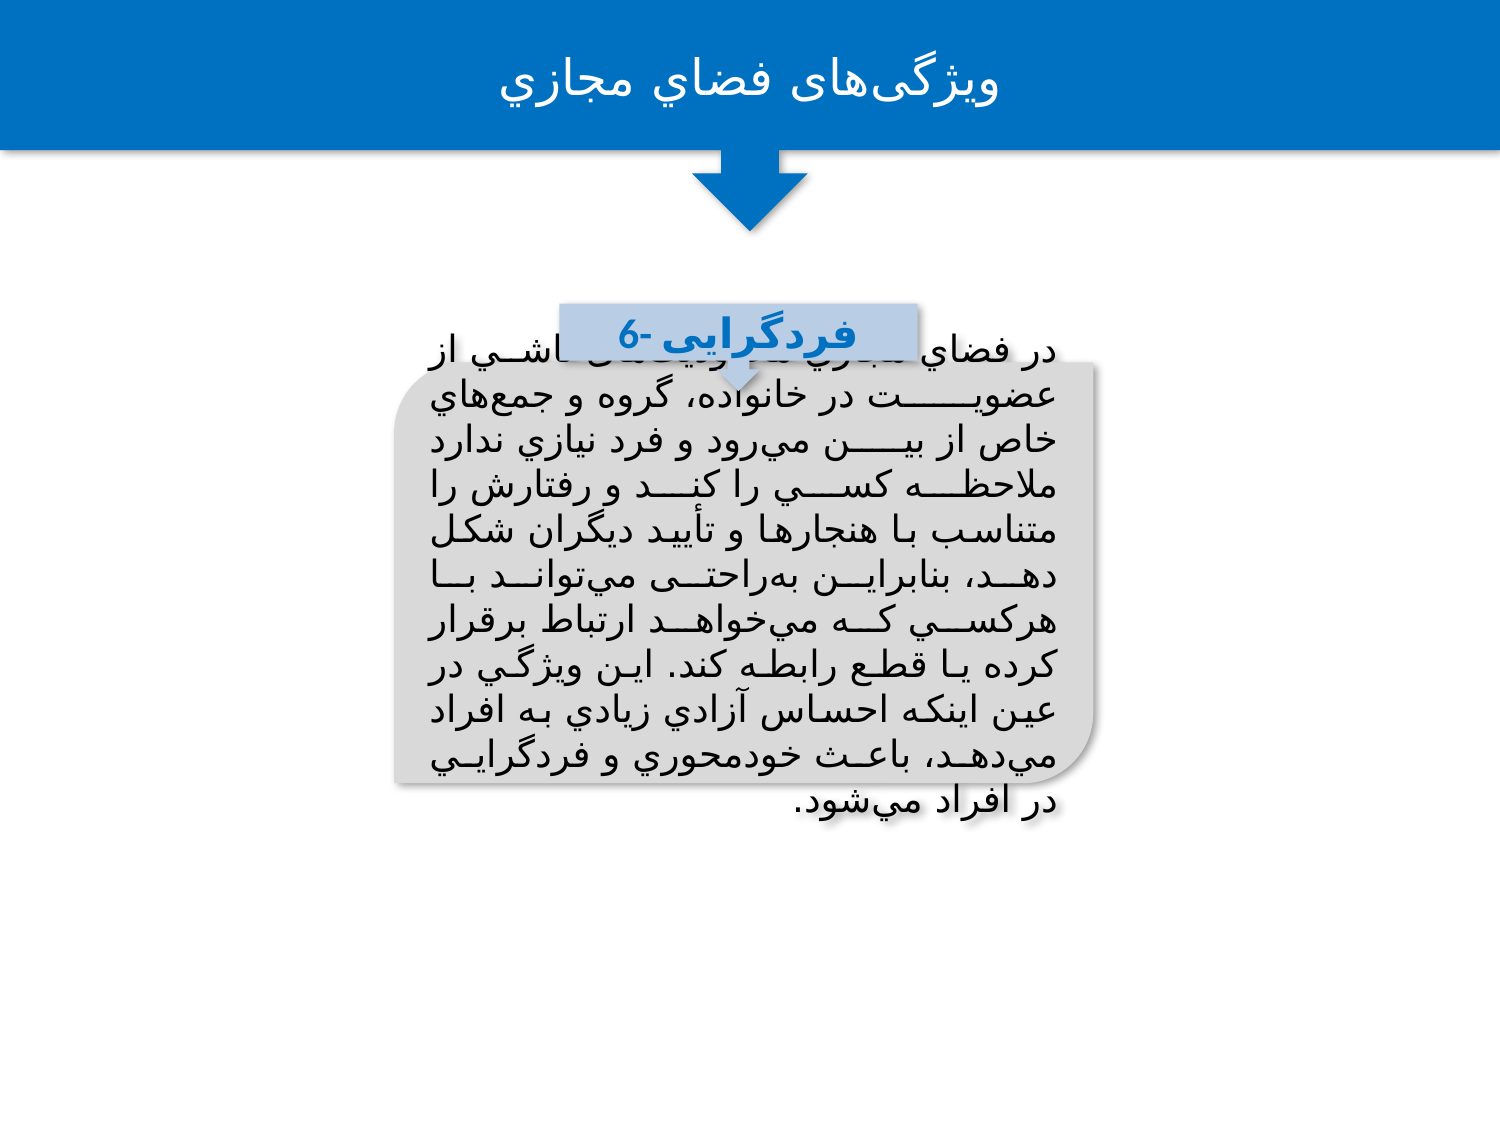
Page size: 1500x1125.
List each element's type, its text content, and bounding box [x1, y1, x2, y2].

text_box ویژگی‌های فضاي مجازي [0, 0, 1500, 234]
text_box 6- فردگرایی [557, 301, 920, 394]
text_box در فضاي مجازي محدودیت‌های ناشي از عضويت در خانواده، گروه و جمع‌هاي خاص از بين مي‌رود و فرد نيازي ندارد ملاحظه کسي را كند و رفتارش را متناسب با هنجارها و تأيید ديگران شکل دهد، بنابراين به‌راحتی مي‌تواند با هركسي که مي‌خواهد ارتباط برقرار کرده يا قطع رابطه کند. اين ويژگي در عين اينکه احساس آزادي زيادي به افراد مي‌دهد، باعث خودمحوري و فردگرايي در افراد مي‌شود. [392, 360, 1096, 786]
